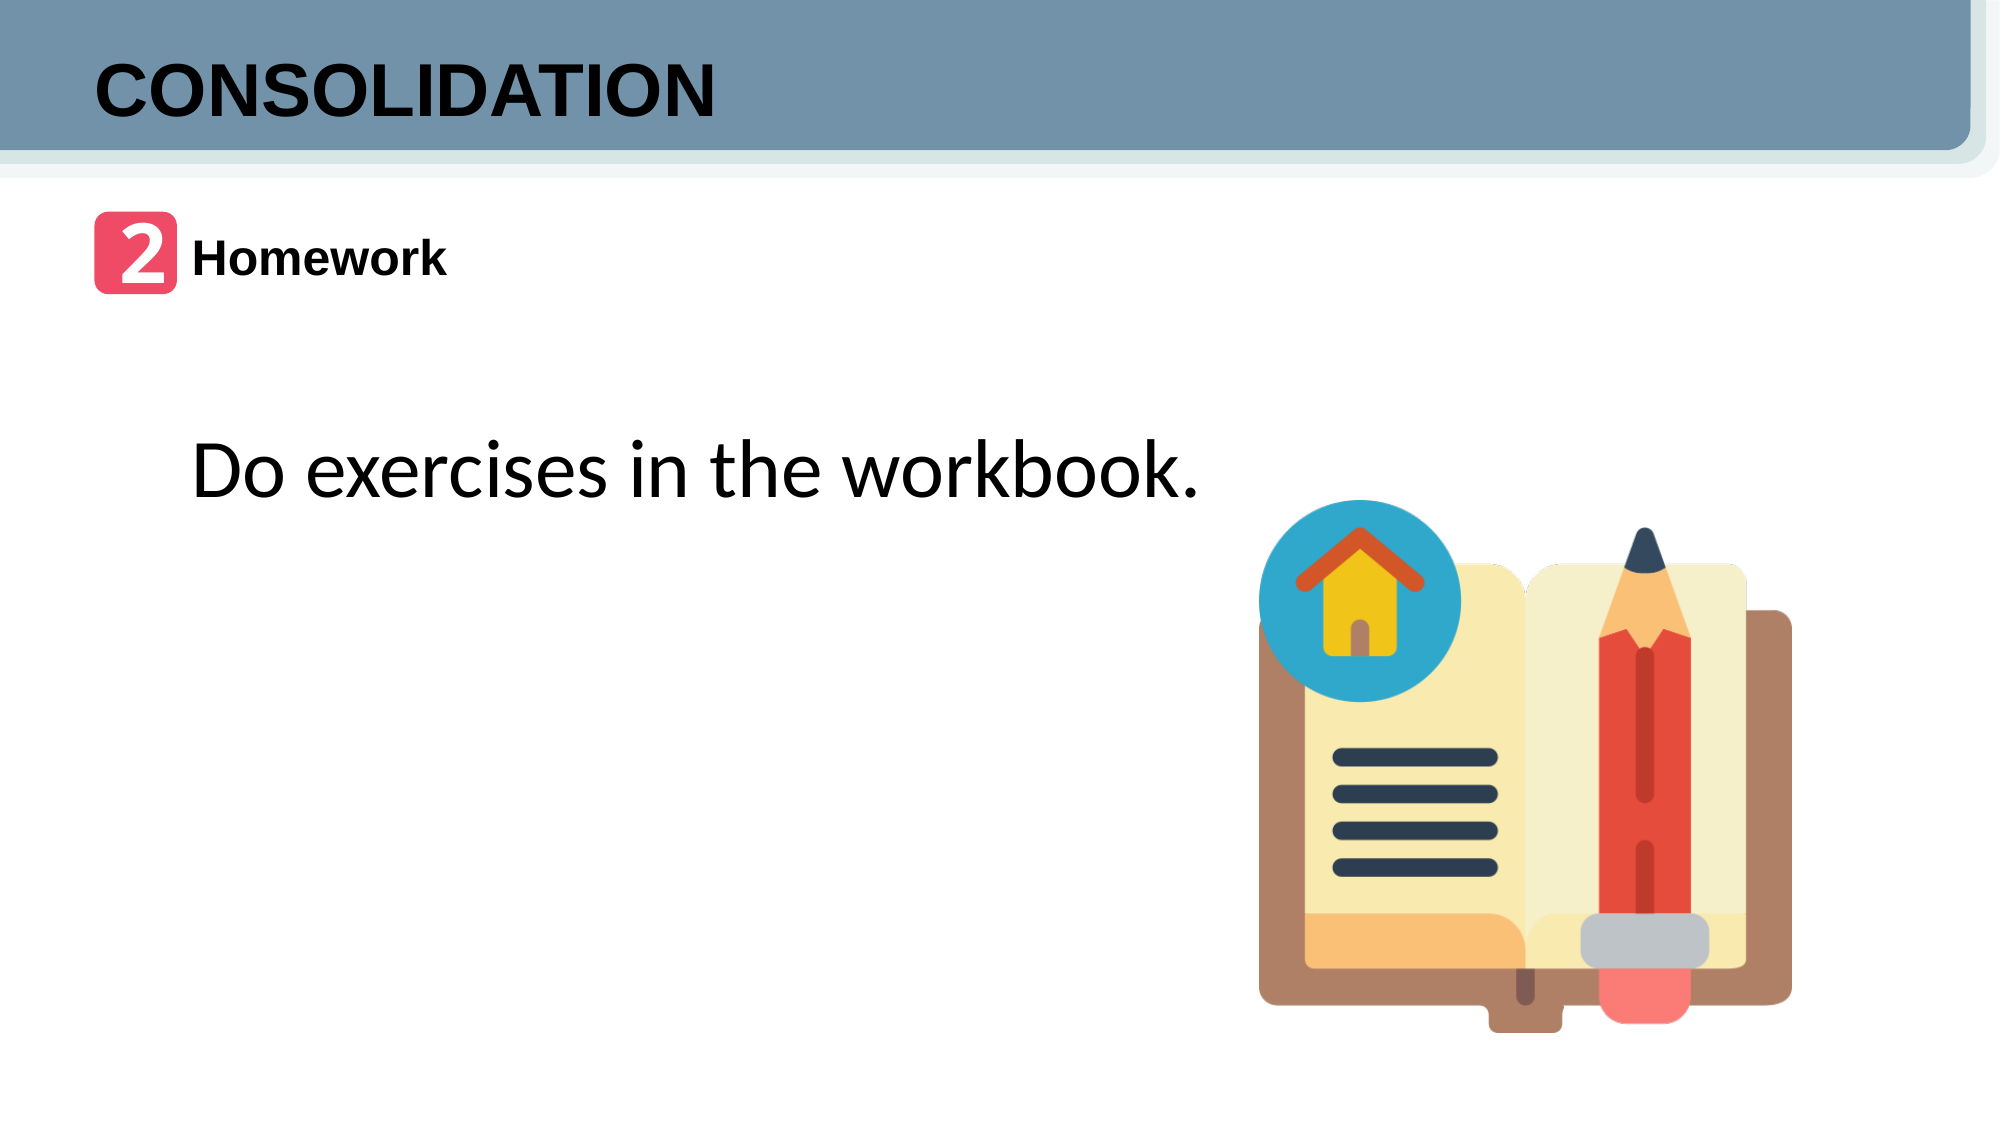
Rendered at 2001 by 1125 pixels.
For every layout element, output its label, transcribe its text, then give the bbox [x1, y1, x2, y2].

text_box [0, 0, 2000, 178]
text_box [93, 211, 104, 295]
picture [1259, 500, 1792, 1033]
text_box Do exercises in the workbook. [176, 357, 1514, 522]
text_box 2 [104, 193, 170, 308]
text_box [170, 212, 178, 294]
text_box Homework [176, 218, 1952, 294]
